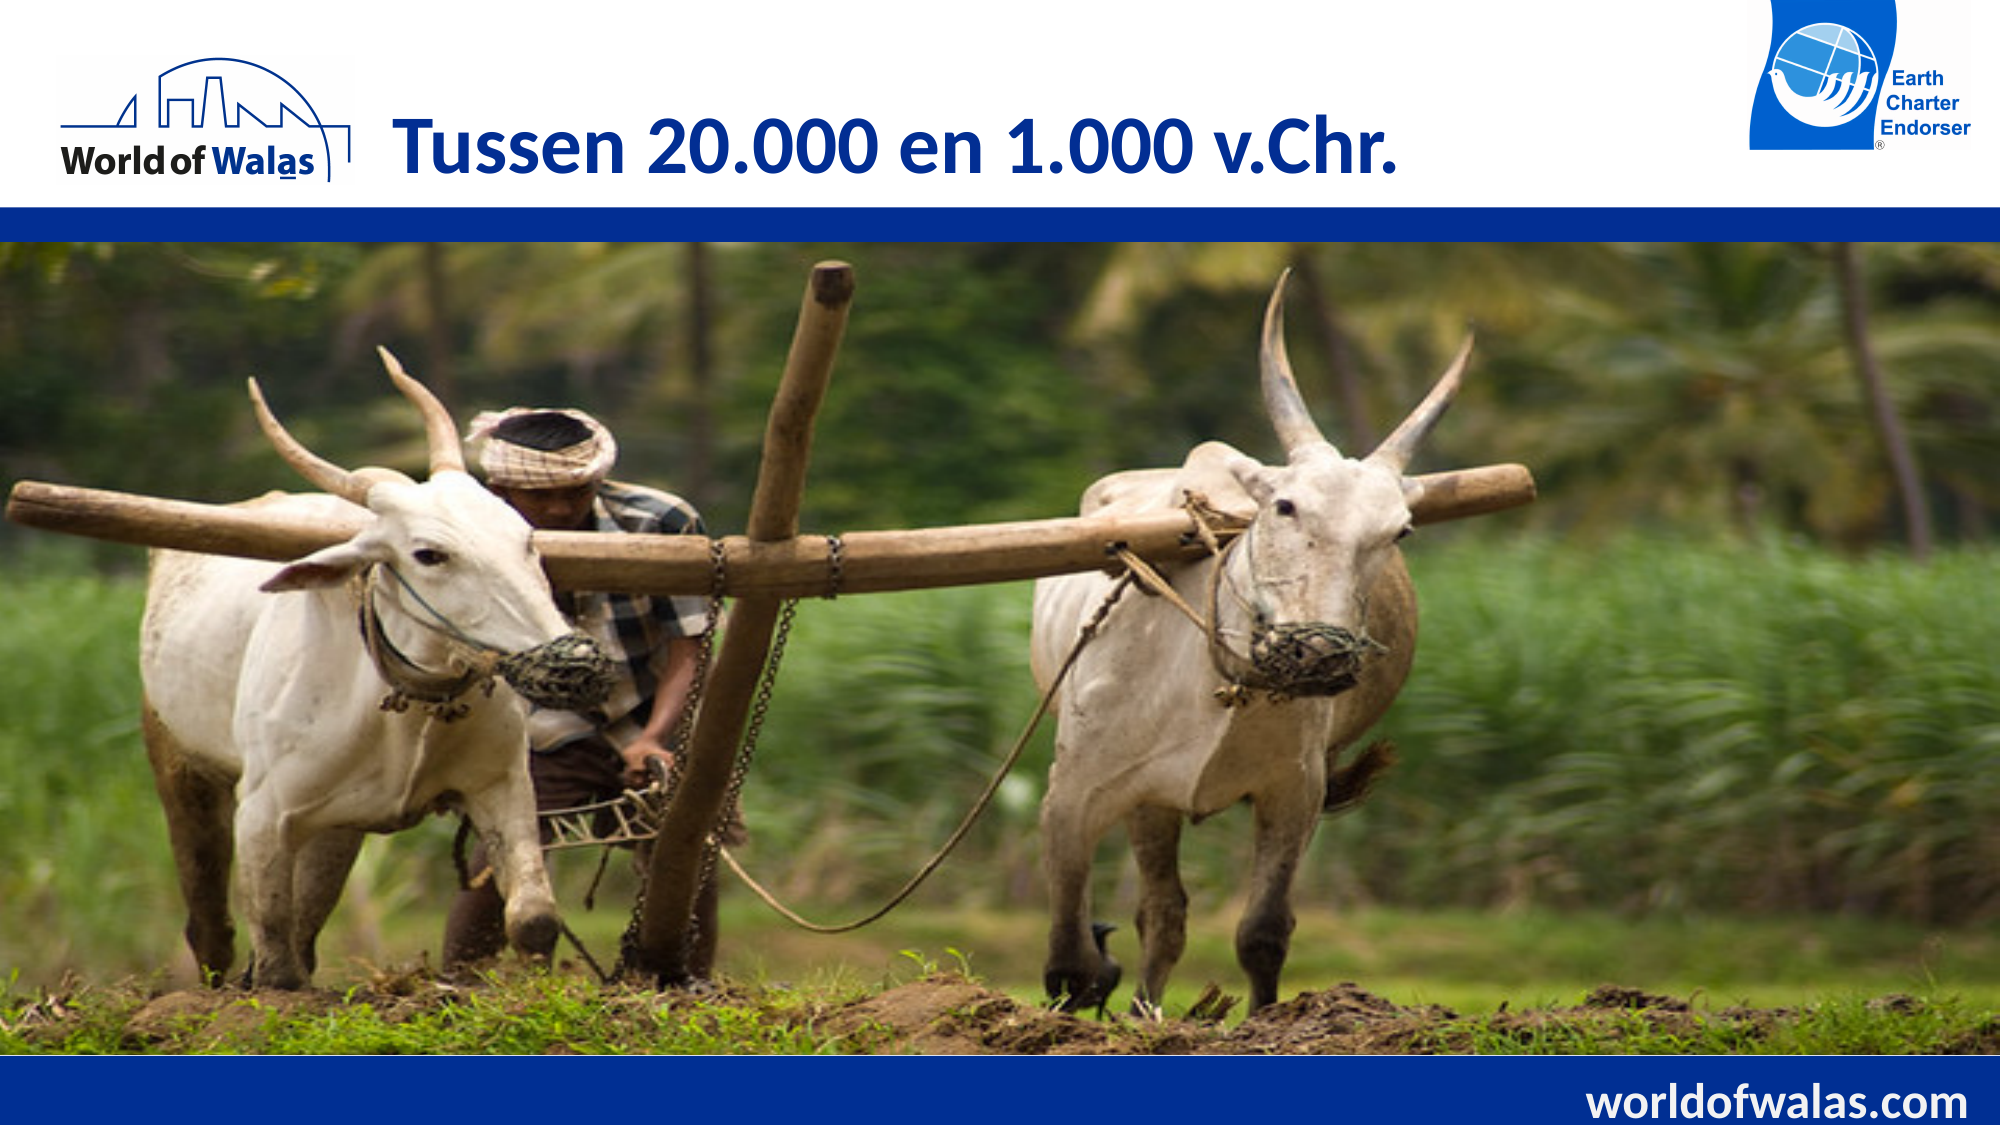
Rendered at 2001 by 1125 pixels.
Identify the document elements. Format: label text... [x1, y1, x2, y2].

list Tussen 20.000 en 1.000 v.Chr. [377, 94, 1765, 224]
picture [0, 242, 2000, 1055]
picture [56, 55, 355, 185]
picture [1747, 0, 1971, 150]
